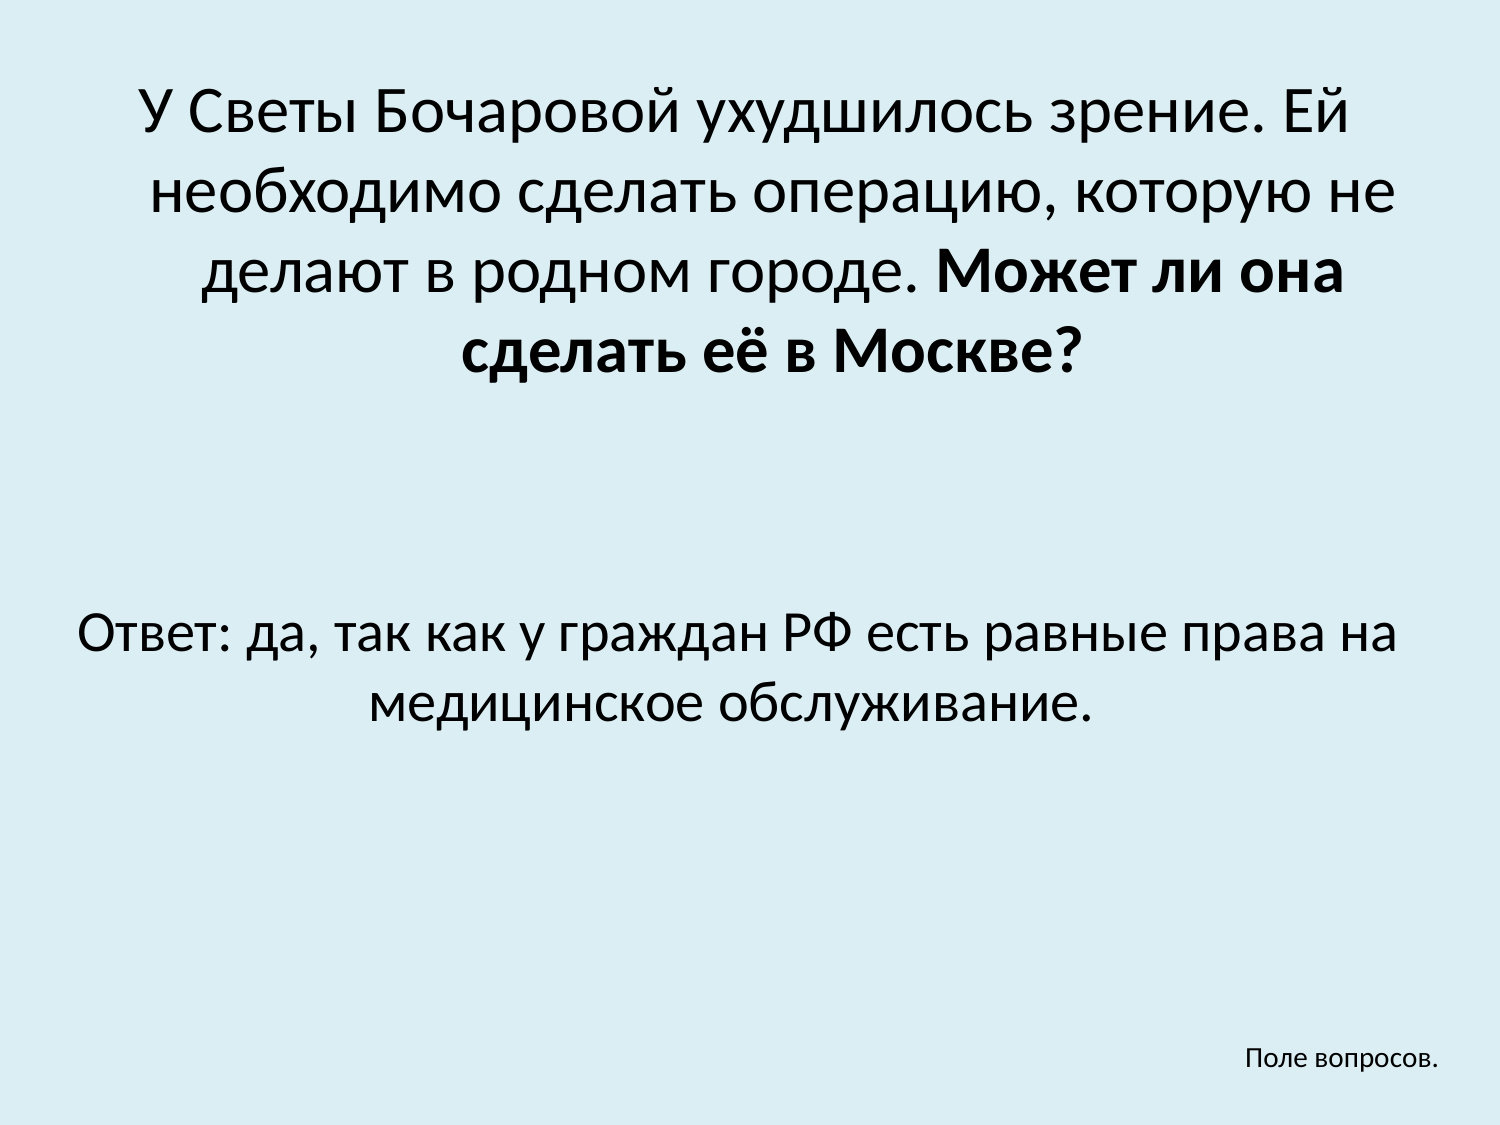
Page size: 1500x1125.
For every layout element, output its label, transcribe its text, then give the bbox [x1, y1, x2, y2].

text_box Поле вопросов. [1230, 1031, 1465, 1081]
list У Светы Бочаровой ухудшилось зрение. Ей необходимо сделать операцию, которую не делают в родном городе. Может ли она сделать её в Москве? [70, 58, 1421, 504]
text_box Ответ: да, так как у граждан РФ есть равные права на медицинское обслуживание. [58, 585, 1418, 741]
